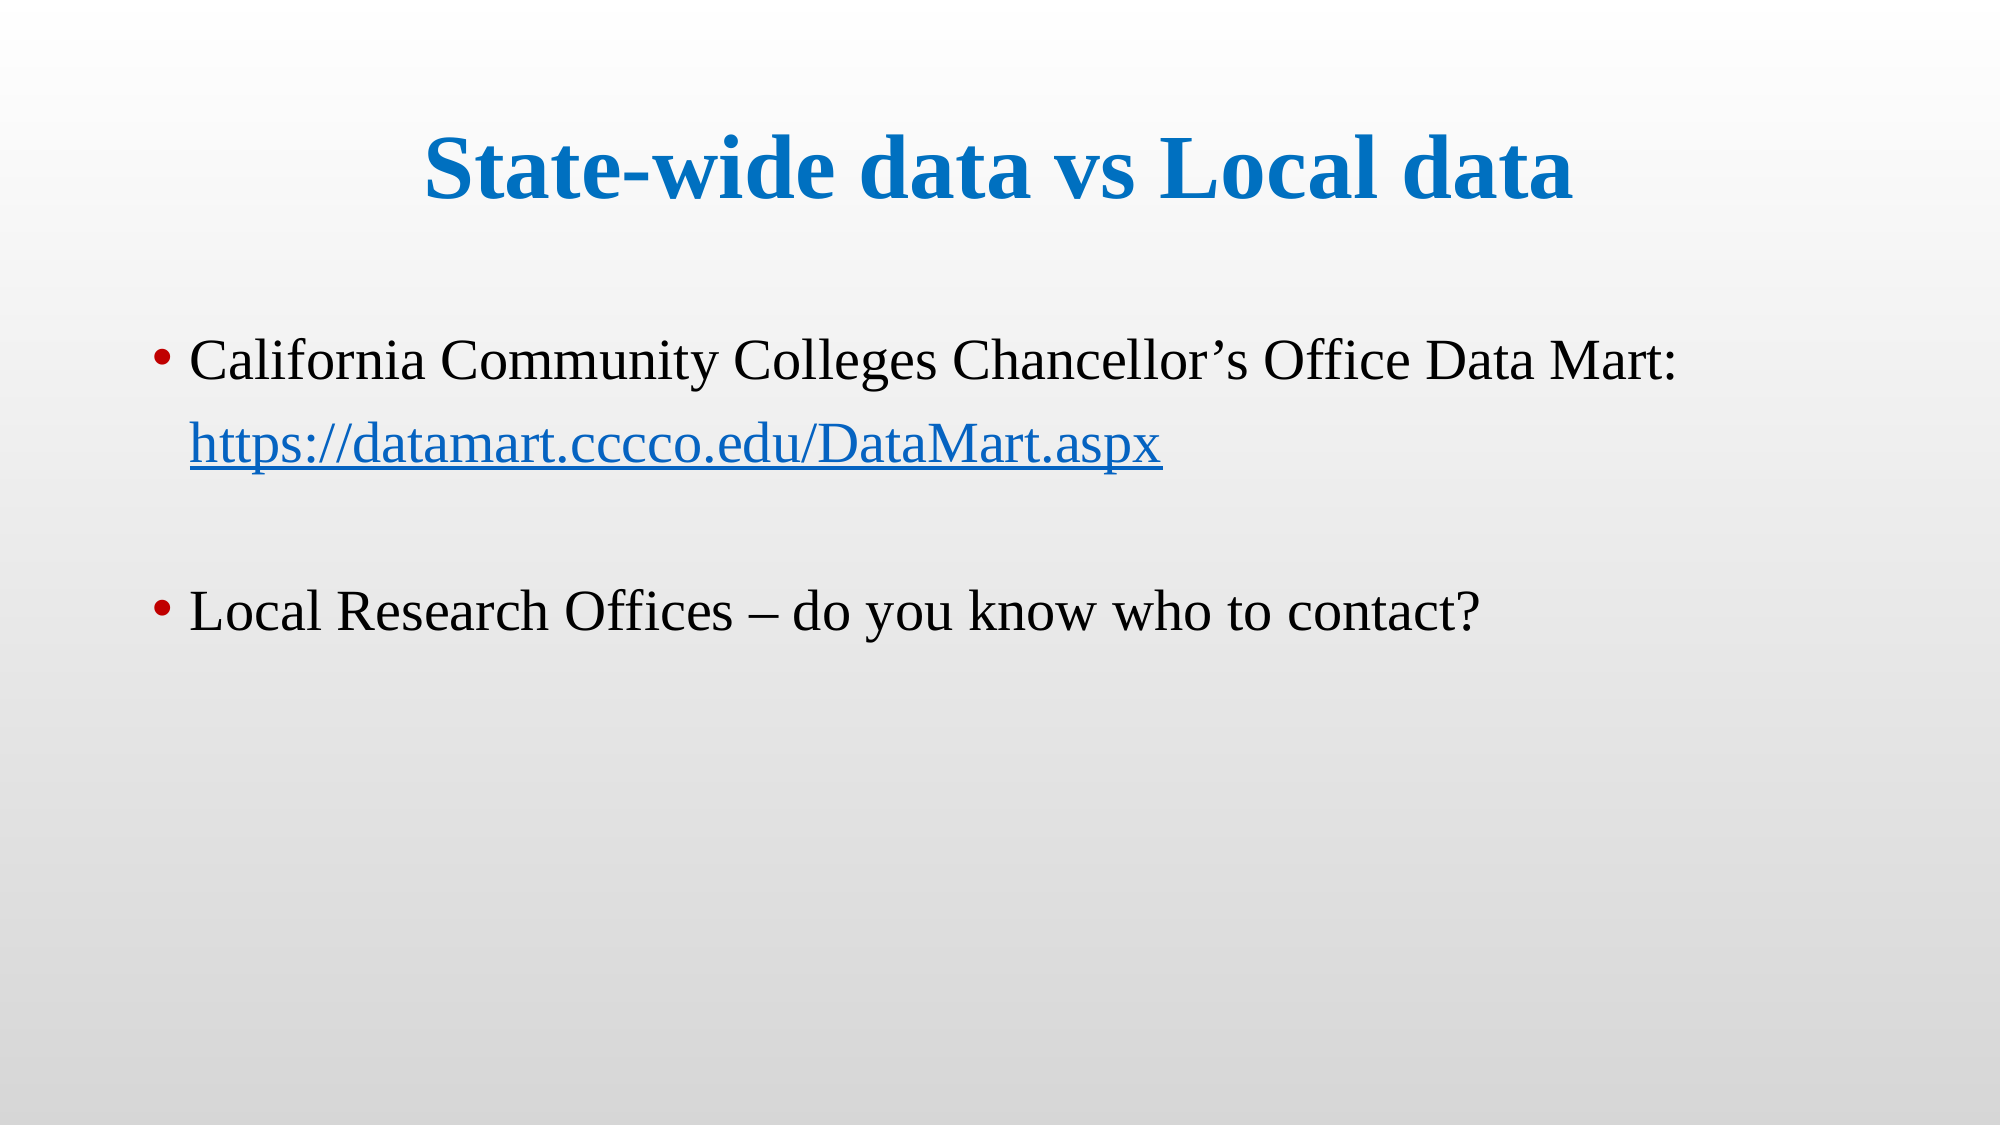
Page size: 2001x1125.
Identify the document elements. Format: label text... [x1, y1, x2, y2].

title State-wide data vs Local data [137, 59, 1863, 278]
list California Community Colleges Chancellor’s Office Data Mart: https://datamart.cccco.edu/DataMart.aspx Local Research Offices – do you know who to contact? [137, 299, 1863, 1096]
